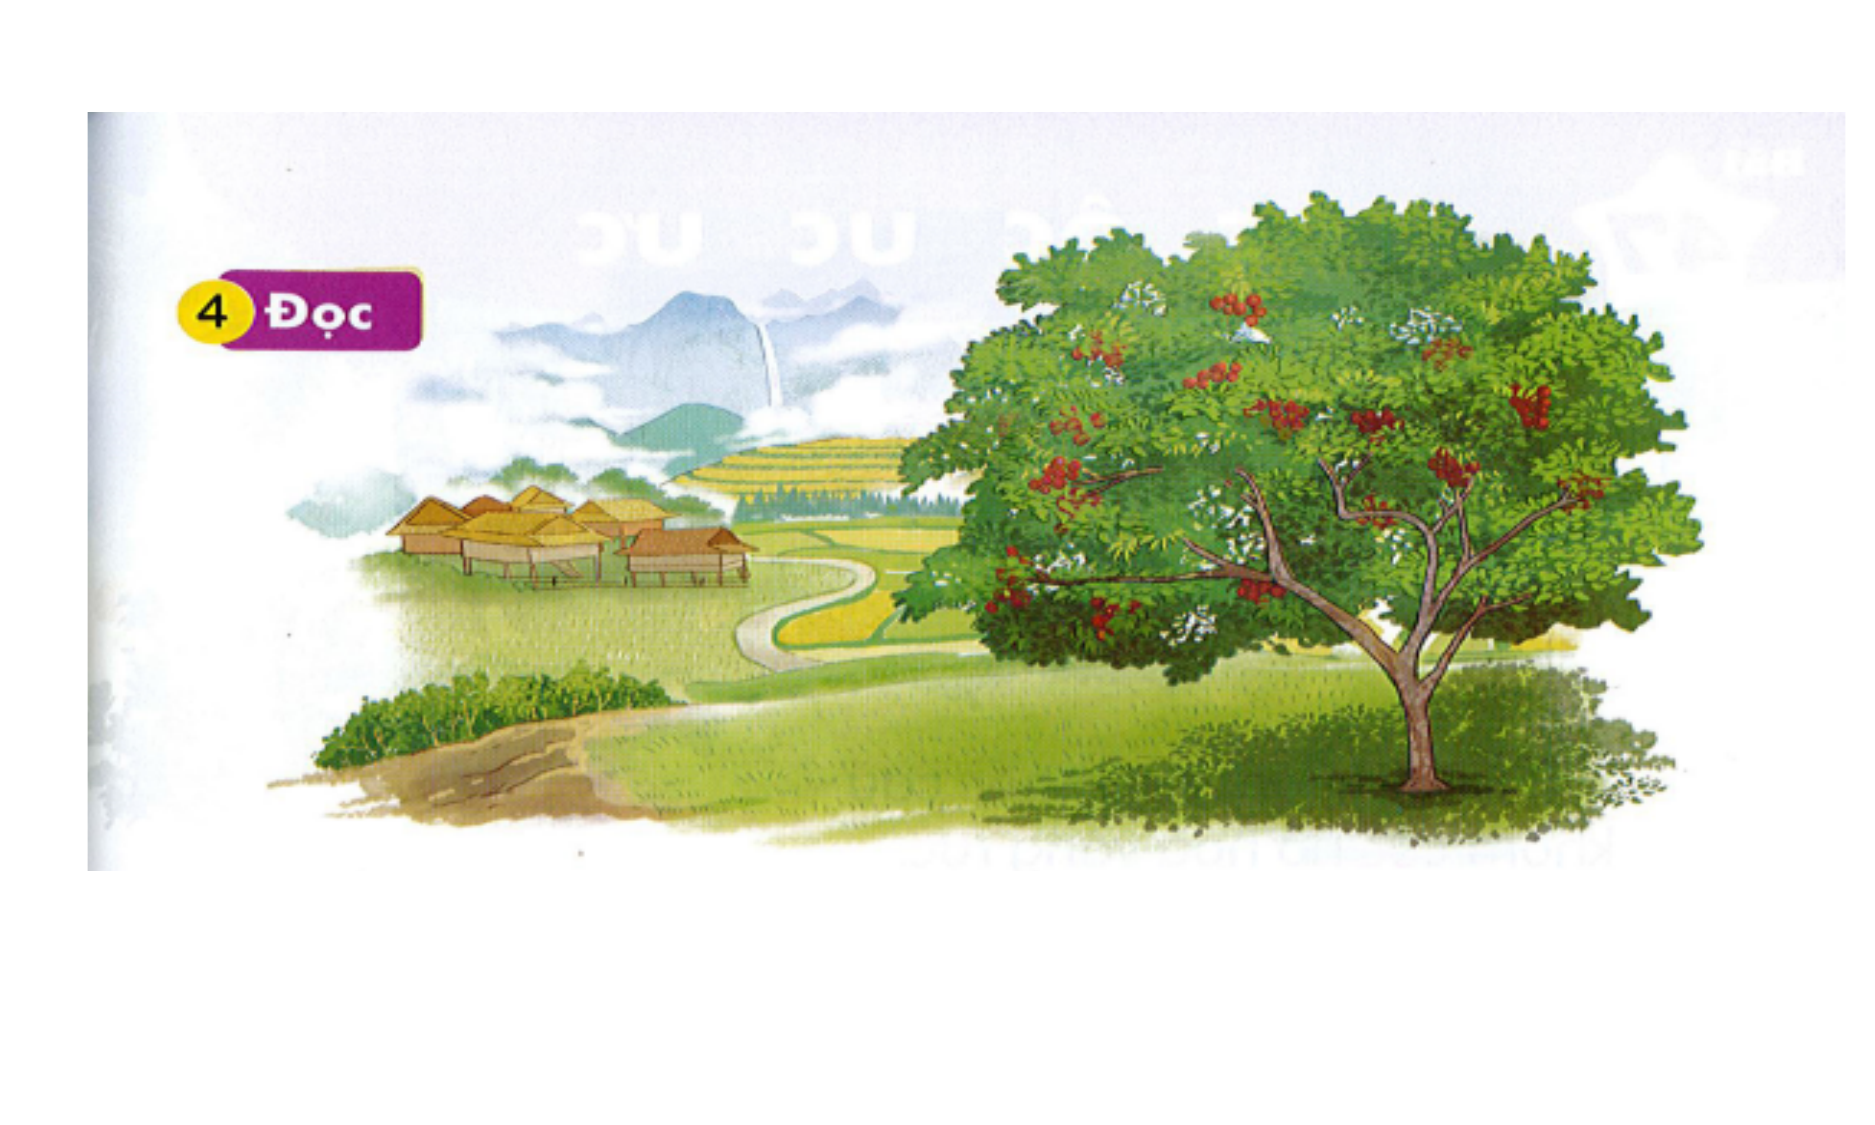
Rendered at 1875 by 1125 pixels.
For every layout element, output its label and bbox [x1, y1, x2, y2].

picture [87, 112, 1846, 871]
